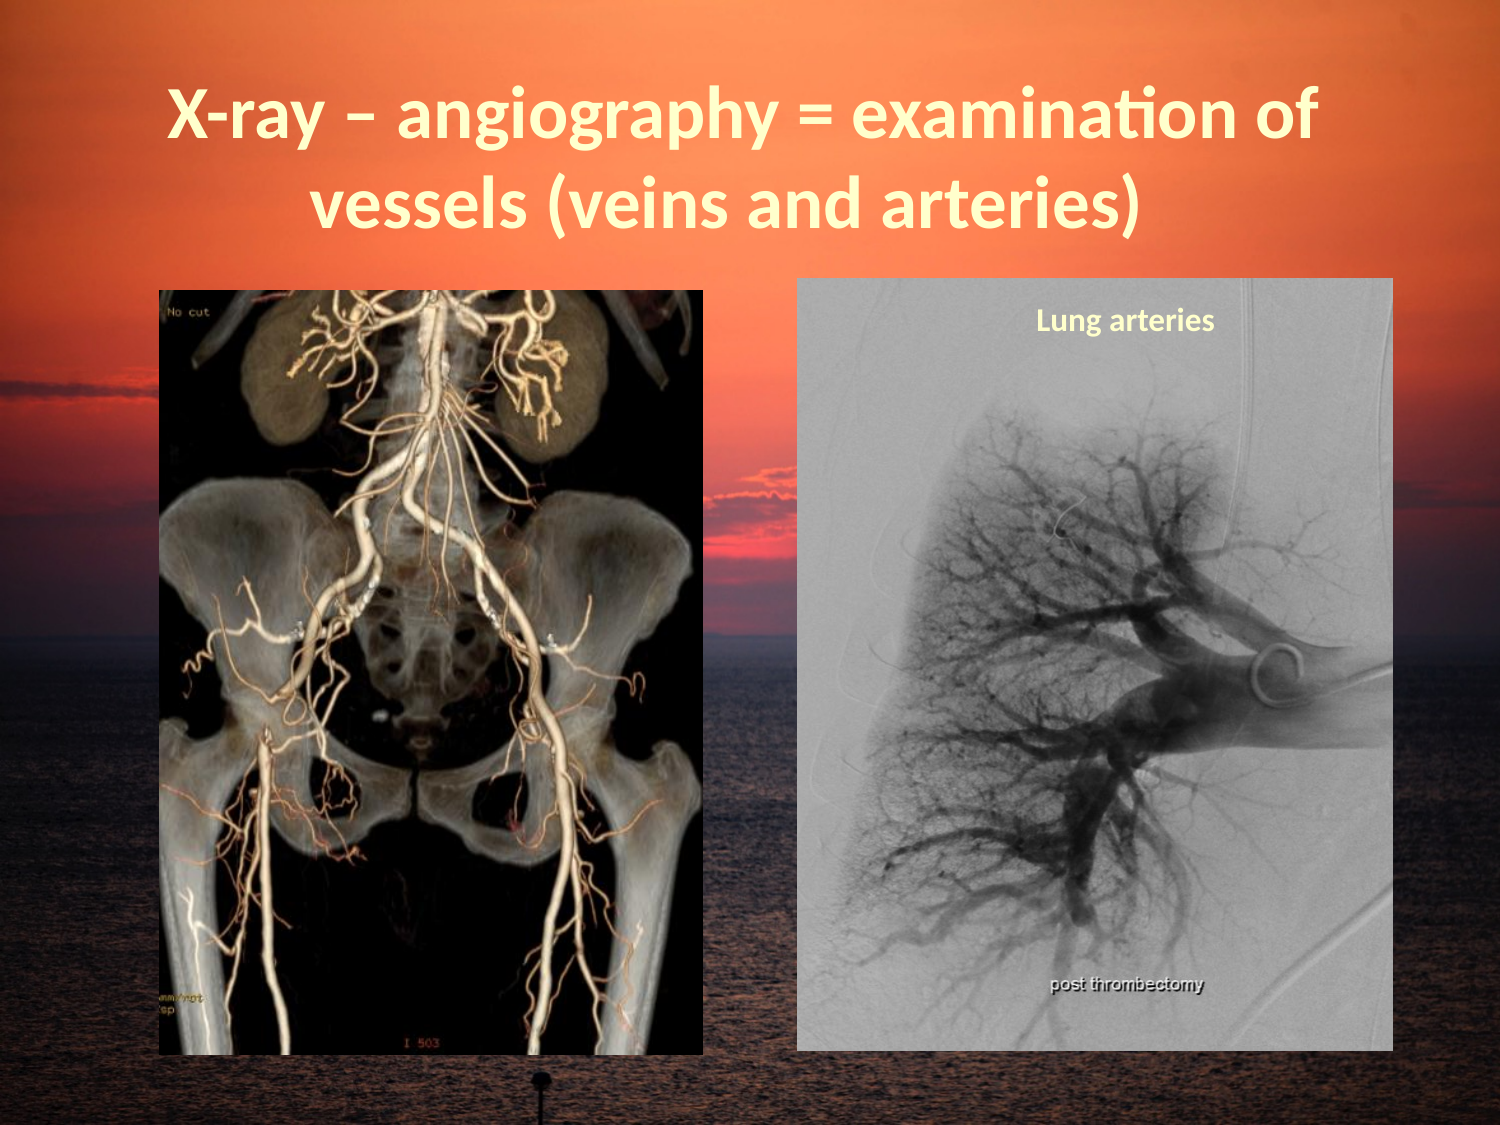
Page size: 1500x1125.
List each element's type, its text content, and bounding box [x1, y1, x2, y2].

picture [0, 0, 1500, 1125]
title X-ray – angiography = examination of vessels (veins and arteries) [64, 66, 1424, 242]
